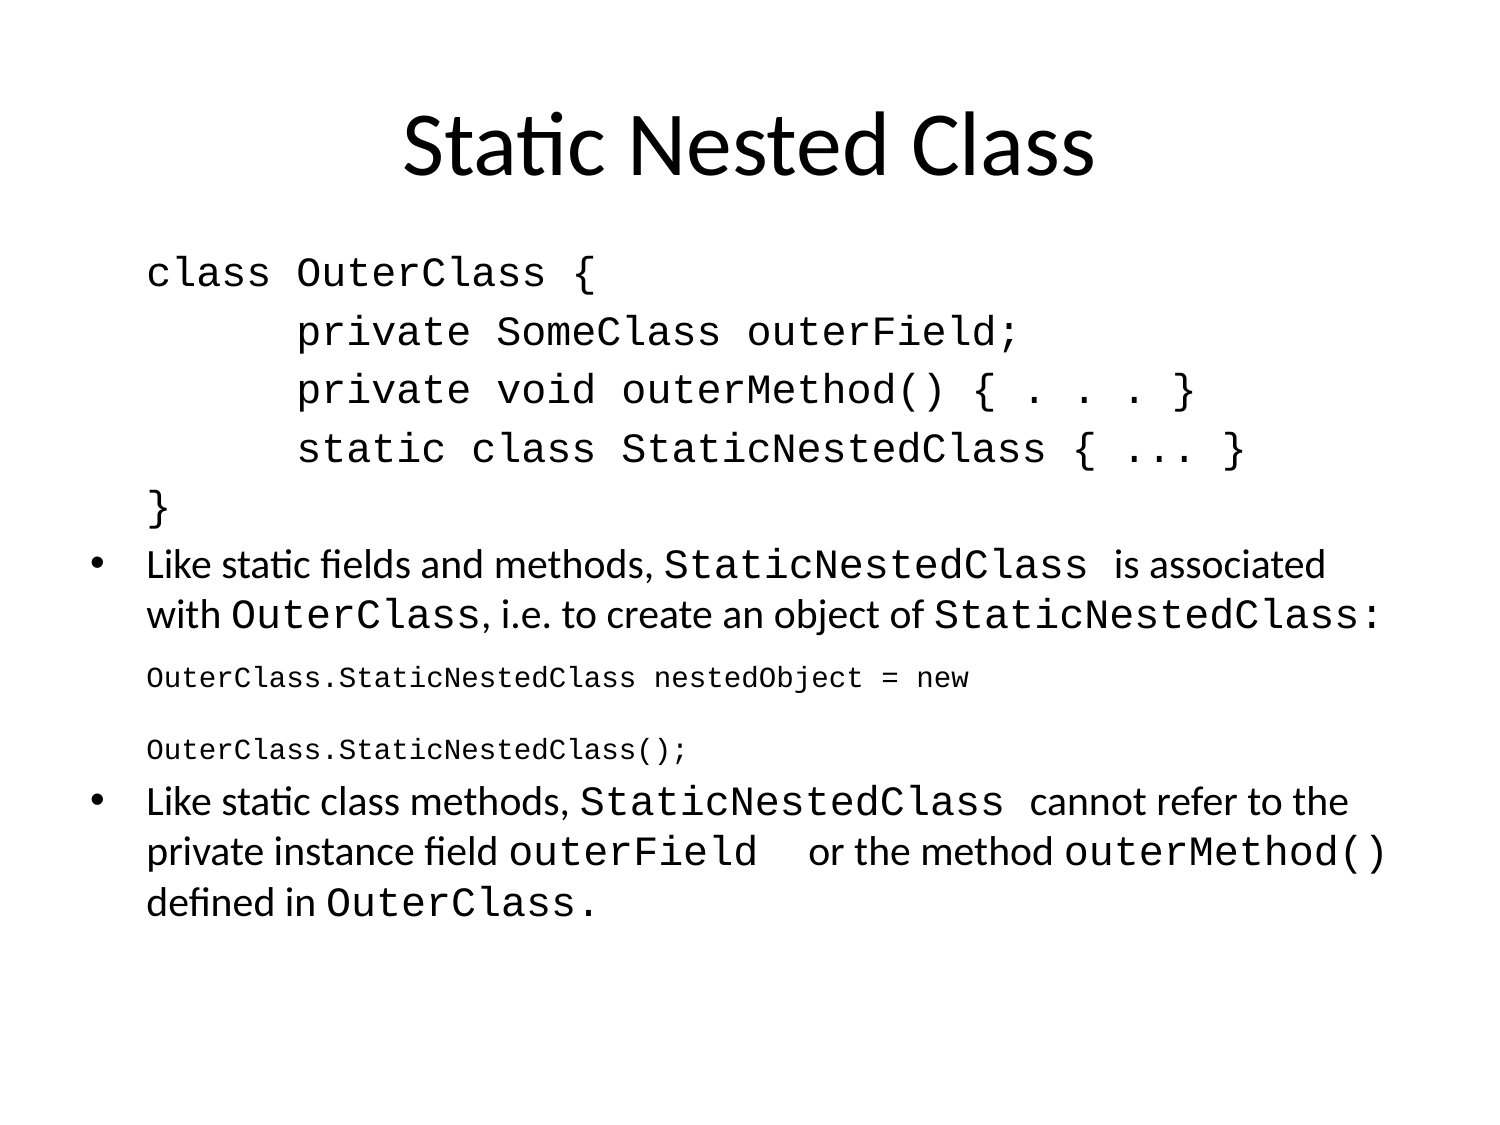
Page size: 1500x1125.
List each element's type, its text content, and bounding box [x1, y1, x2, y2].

list class OuterClass { private SomeClass outerField; private void outerMethod() { . . . } static class StaticNestedClass { ... } } Like static fields and methods, StaticNestedClass is associated with OuterClass, i.e. to create an object of StaticNestedClass: OuterClass.StaticNestedClass nestedObject = new OuterClass.StaticNestedClass(); Like static class methods, StaticNestedClass cannot refer to the private instance field outerField or the method outerMethod() defined in OuterClass. [75, 237, 1425, 1043]
title Static Nested Class [75, 45, 1425, 233]
